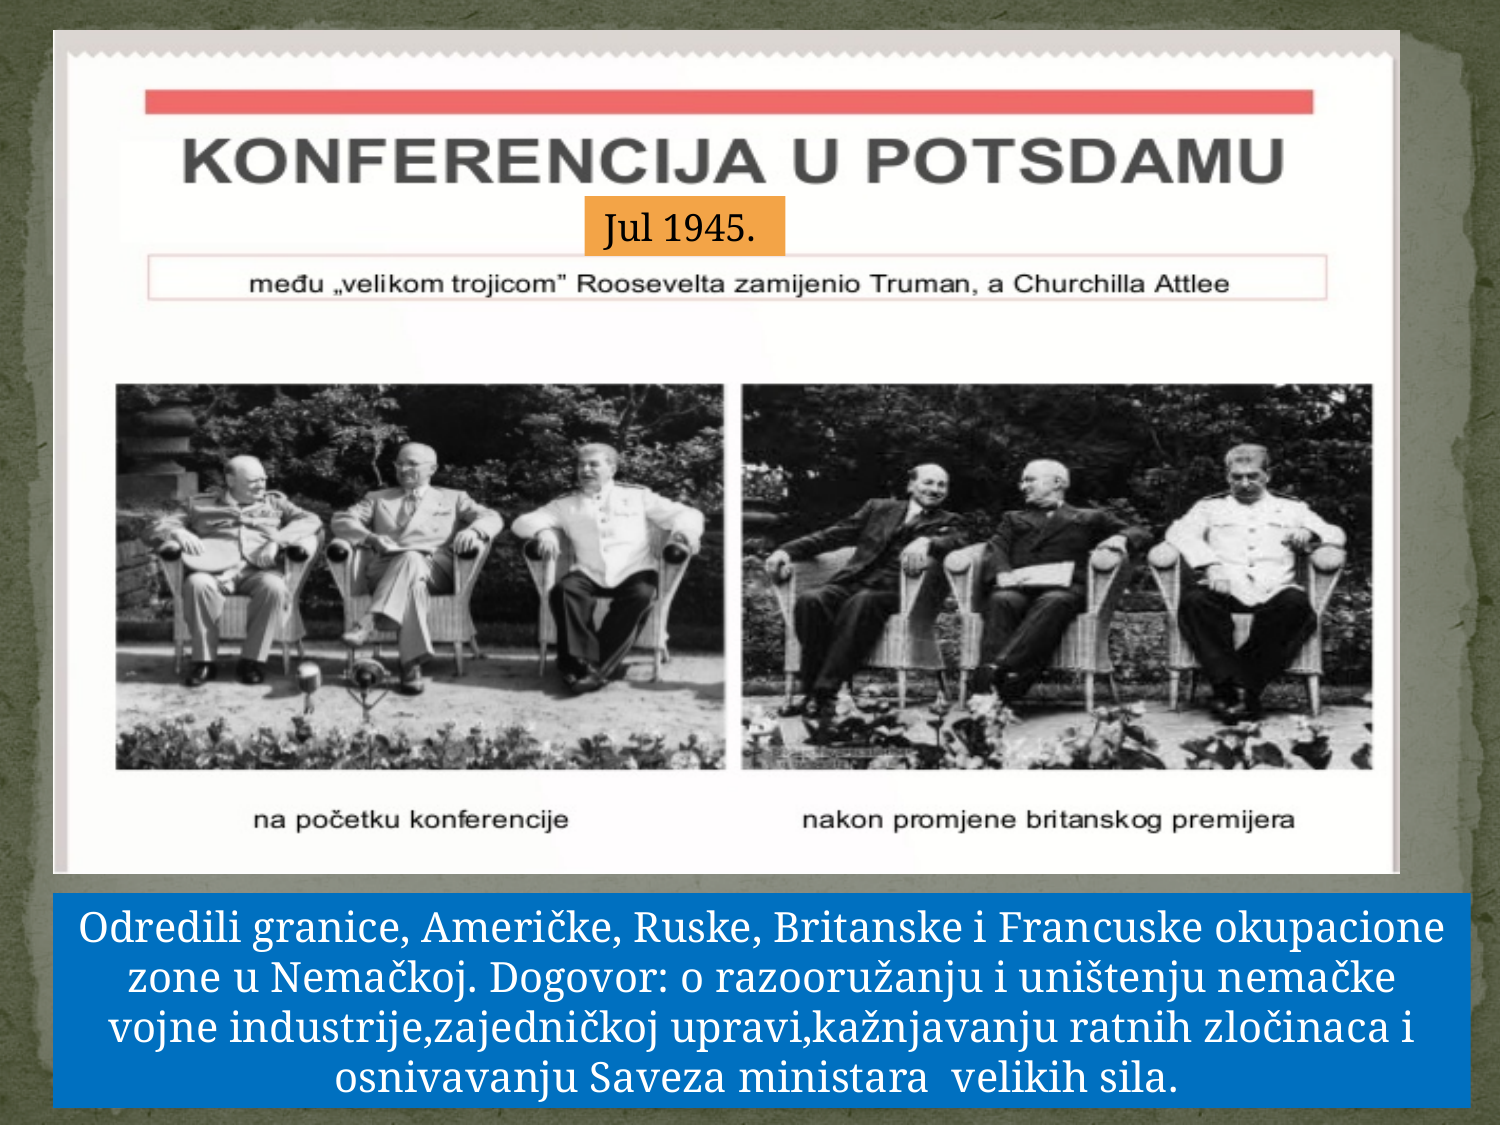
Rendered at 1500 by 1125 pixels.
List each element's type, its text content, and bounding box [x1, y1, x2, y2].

text_box Odredili granice, Američke, Ruske, Britanske i Francuske okupacione zone u Nemačkoj. Dogovor: o razooružanju i uništenju nemačke vojne industrije,zajedničkoj upravi,kažnjavanju ratnih zločinaca i osnivavanju Saveza ministara velikih sila. [53, 893, 1471, 1108]
picture [53, 30, 1400, 874]
